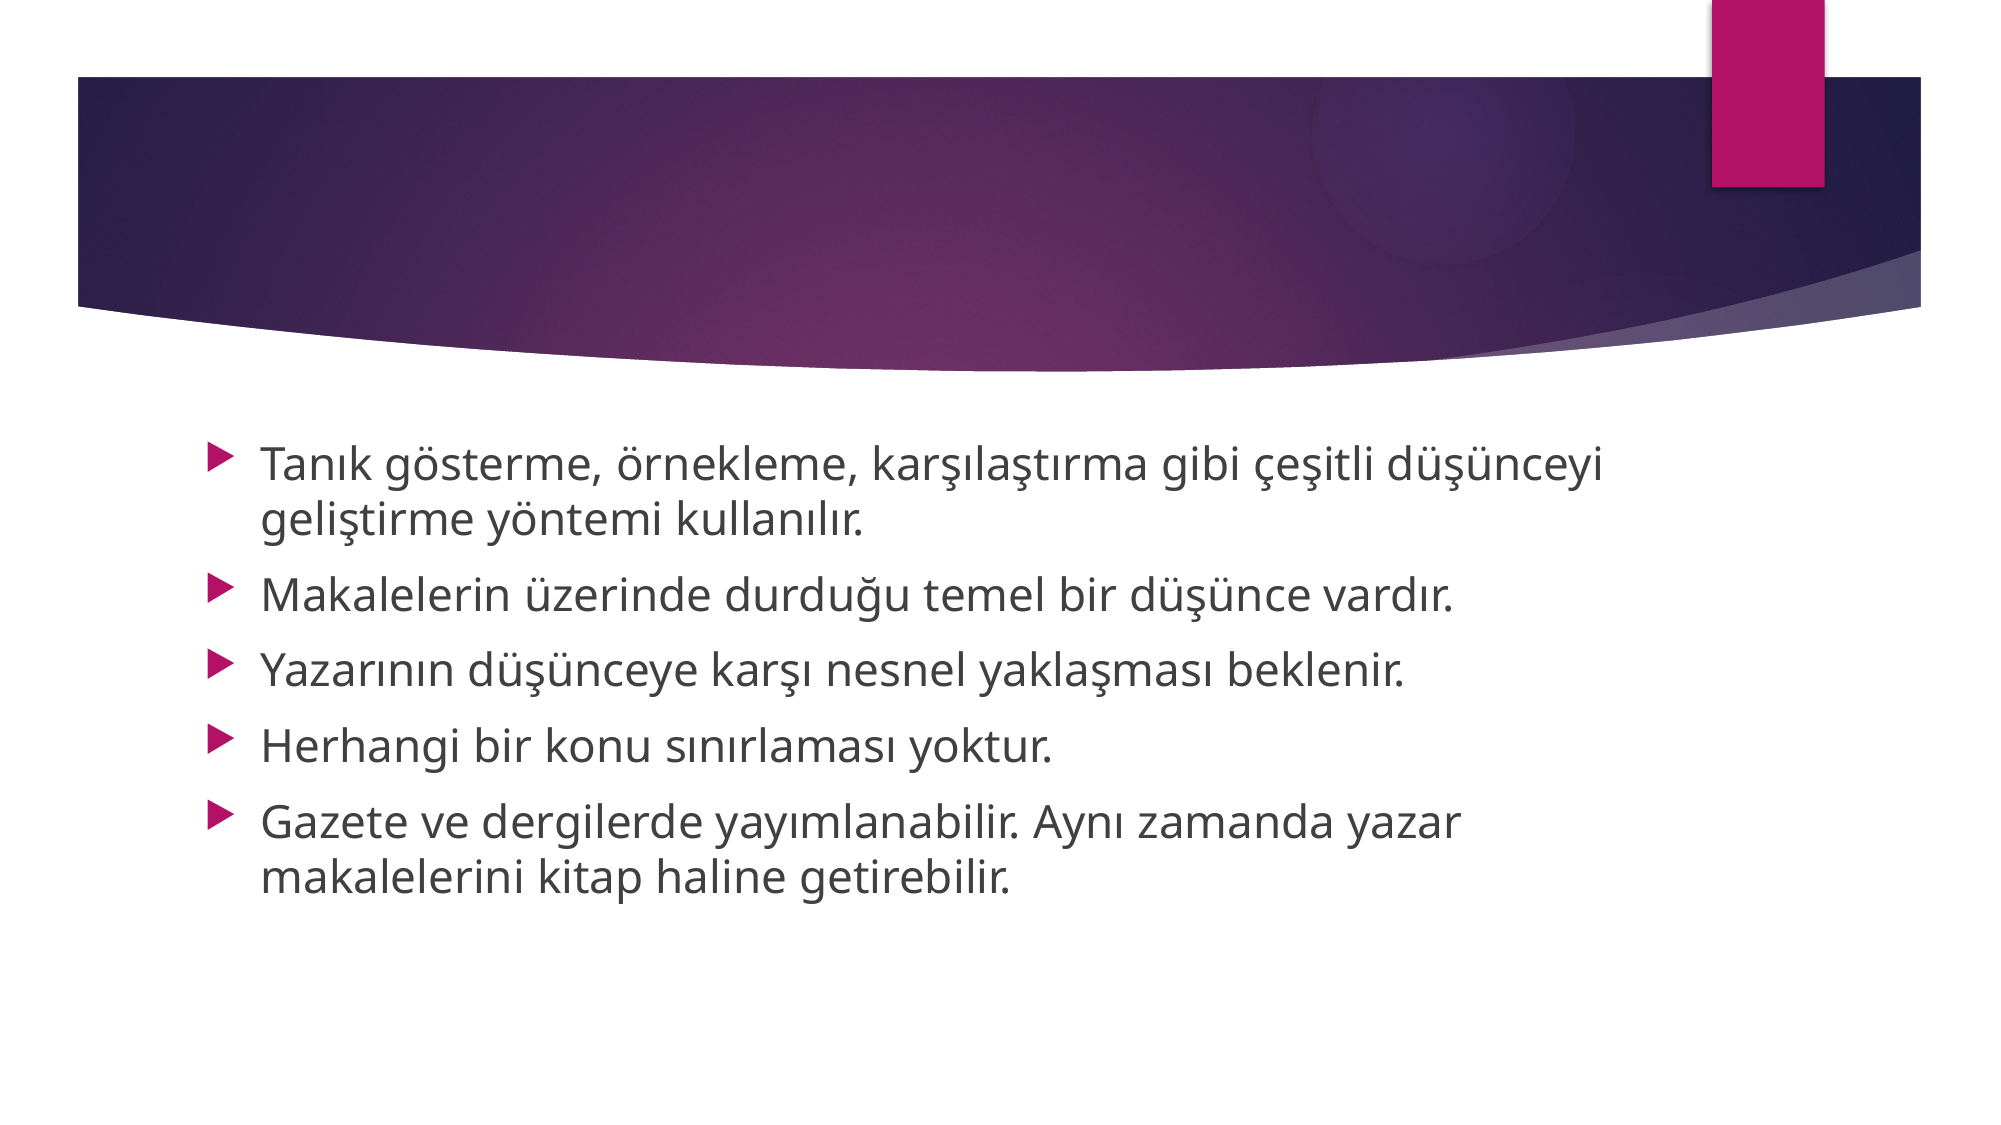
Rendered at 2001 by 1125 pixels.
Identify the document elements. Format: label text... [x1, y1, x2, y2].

list Tanık gösterme, örnekleme, karşılaştırma gibi çeşitli düşünceyi geliştirme yöntemi kullanılır. Makalelerin üzerinde durduğu temel bir düşünce vardır. Yazarının düşünceye karşı nesnel yaklaşması beklenir. Herhangi bir konu sınırlaması yoktur. Gazete ve dergilerde yayımlanabilir. Aynı zamanda yazar makalelerini kitap haline getirebilir. [189, 427, 1638, 988]
